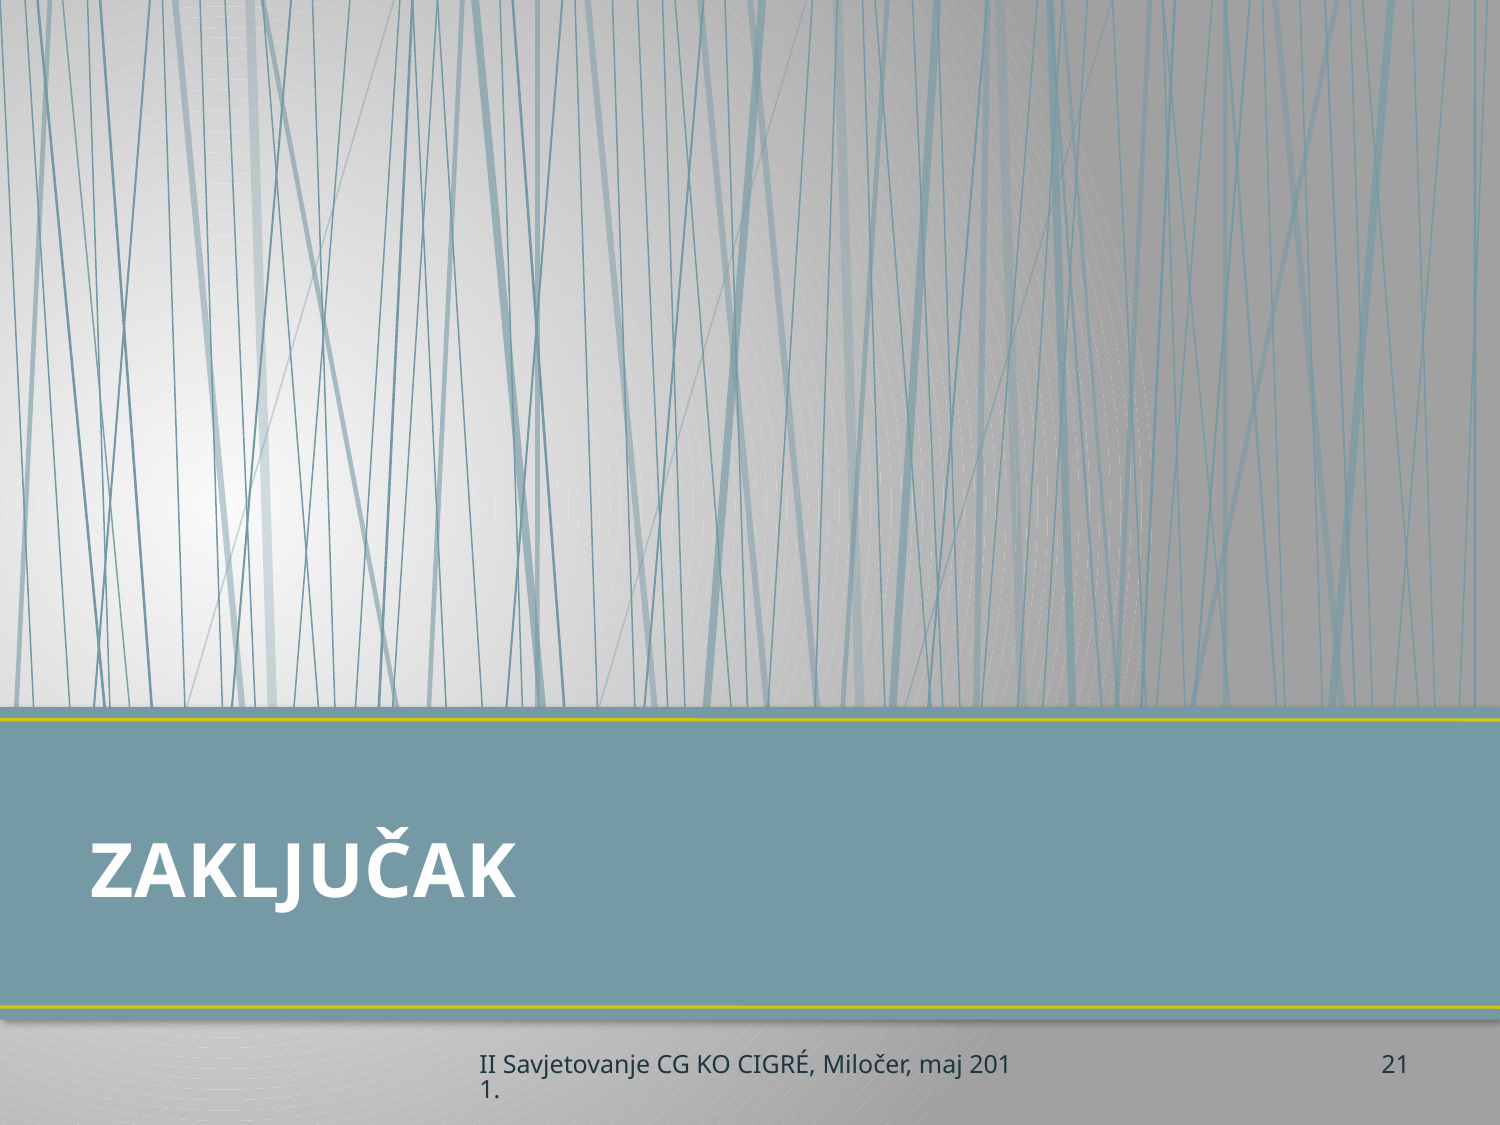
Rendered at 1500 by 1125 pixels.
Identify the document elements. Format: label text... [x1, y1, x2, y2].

slide_number 21 [1074, 1035, 1425, 1096]
title ZAKLJUČAK [75, 732, 1438, 920]
footer II Savjetovanje CG KO CIGRÉ, Miločer, maj 2011. [464, 1035, 1036, 1096]
